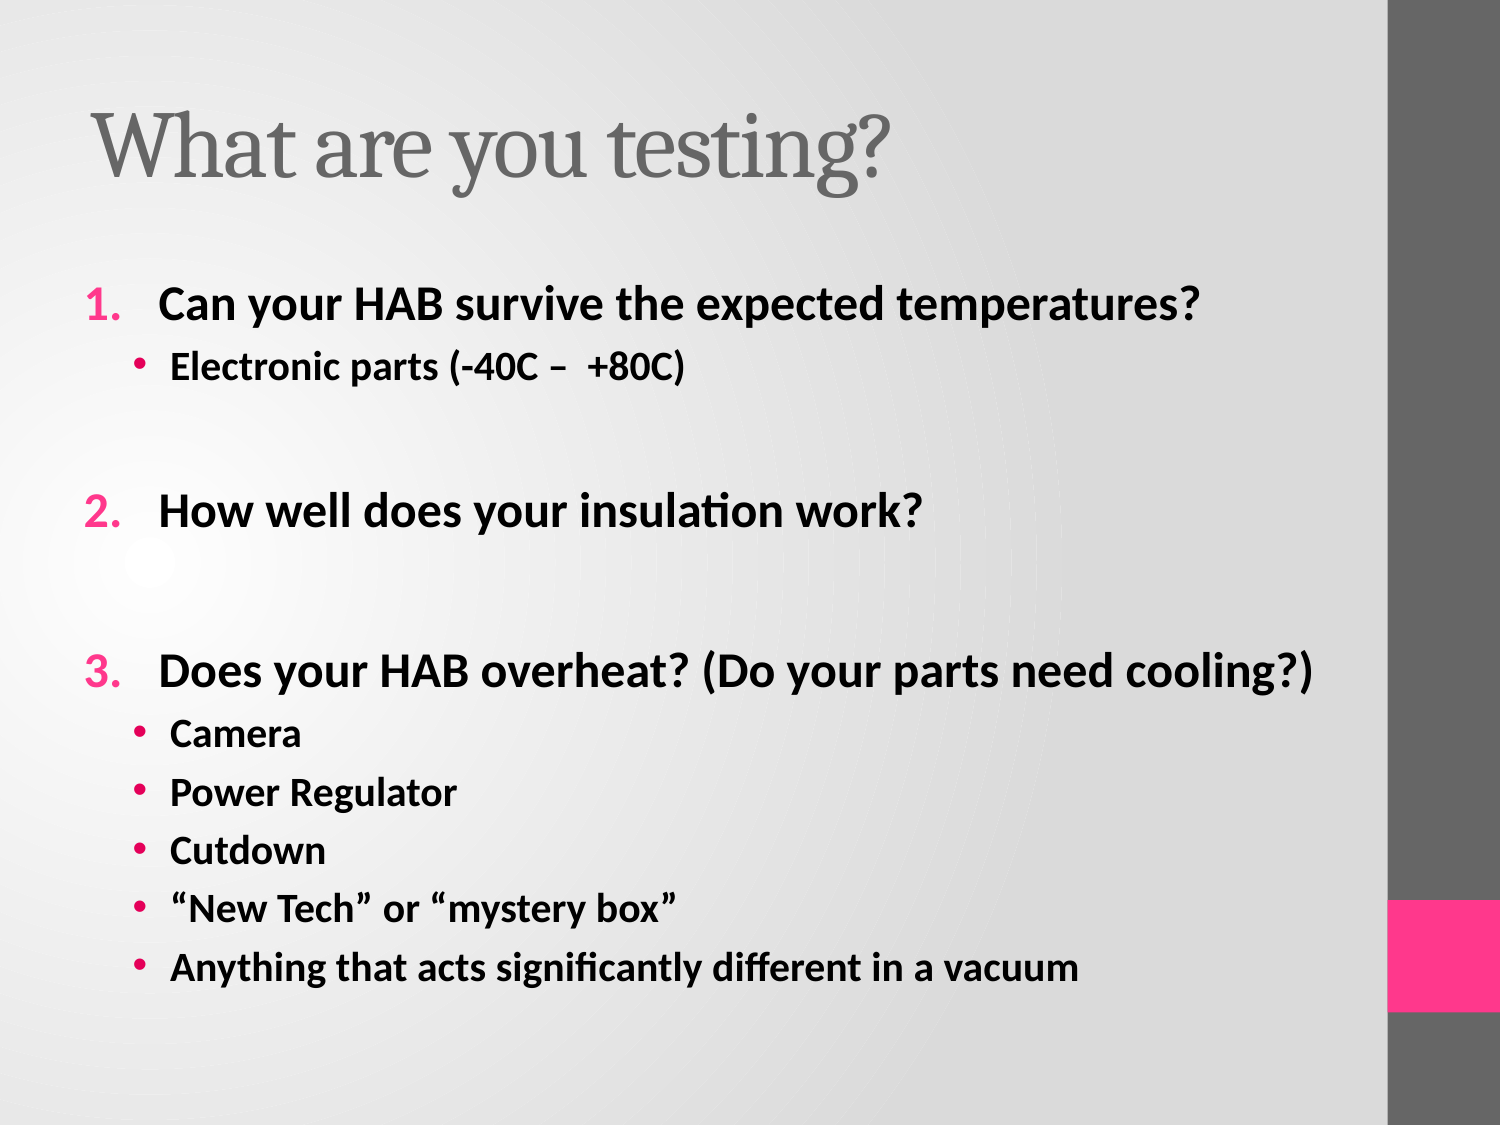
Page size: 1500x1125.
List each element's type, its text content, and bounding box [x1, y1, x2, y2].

list Can your HAB survive the expected temperatures? Electronic parts (-40C – +80C) How well does your insulation work? Does your HAB overheat? (Do your parts need cooling?) Camera Power Regulator Cutdown “New Tech” or “mystery box” Anything that acts significantly different in a vacuum [50, 262, 1350, 1050]
title What are you testing? [75, 45, 1325, 233]
